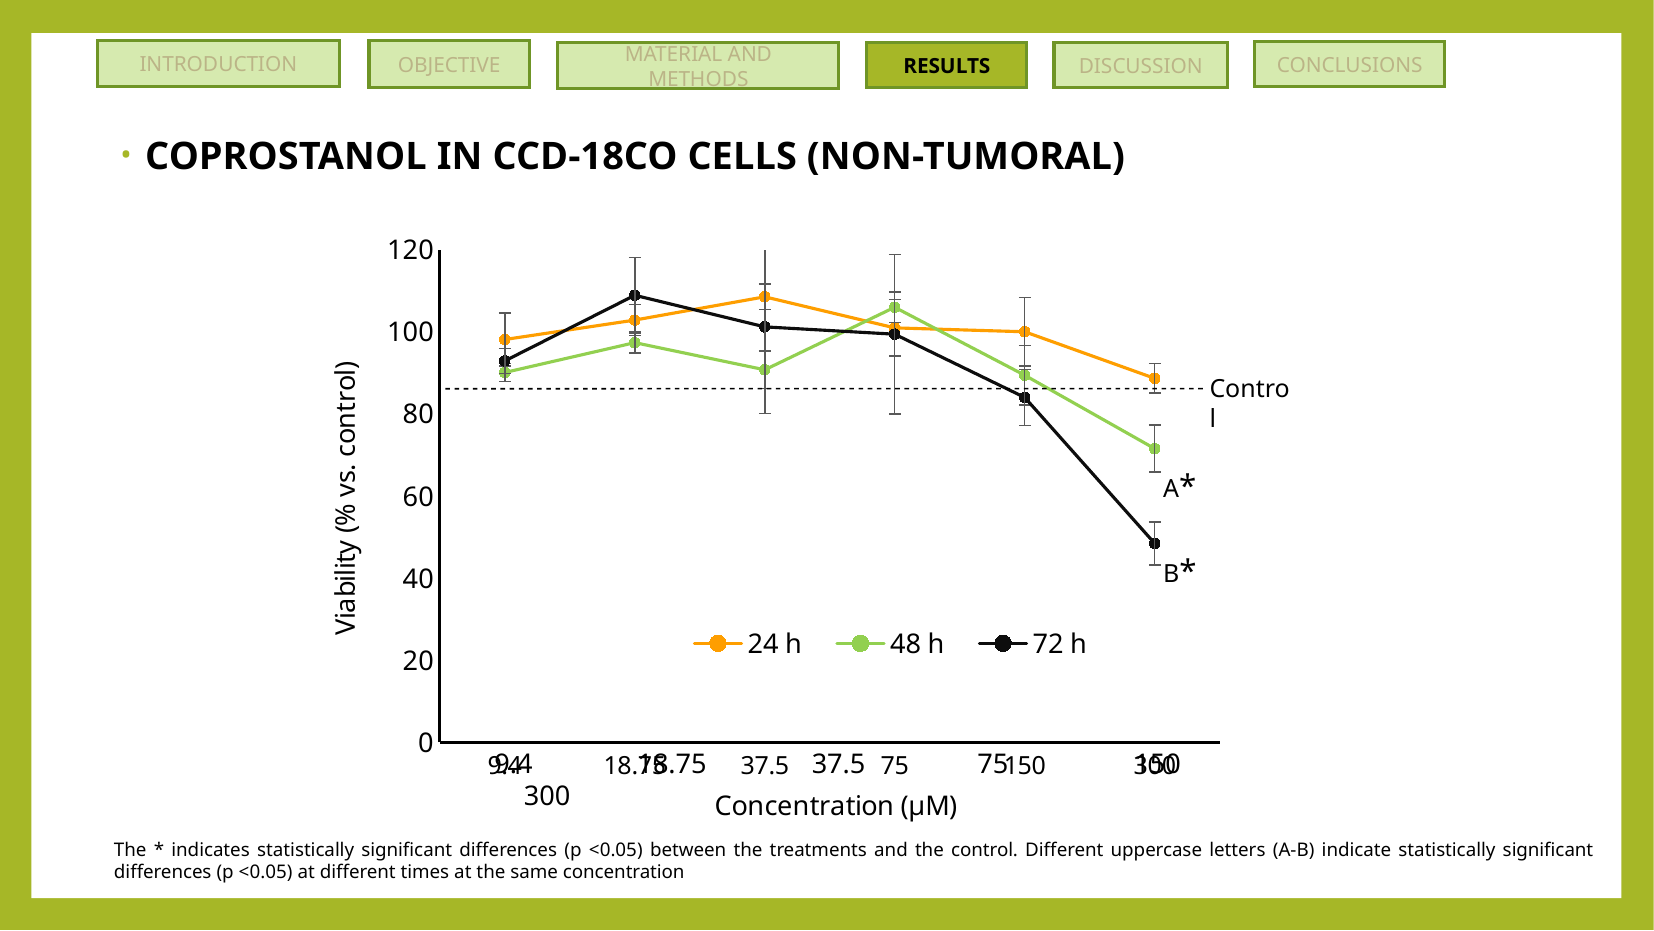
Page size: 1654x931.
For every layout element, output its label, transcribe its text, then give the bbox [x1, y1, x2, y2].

text_box The * indicates statistically significant differences (p <0.05) between the treatments and the control. Different uppercase letters (A-B) indicate statistically significant differences (p <0.05) at different times at the same concentration [99, 830, 1607, 890]
text_box RESULTS [866, 42, 1027, 88]
list COPROSTANOL IN CCD-18CO CELLS (NON-TUMORAL) [99, 100, 1266, 197]
text_box MATERIAL AND METHODS [557, 42, 839, 89]
text_box INTRODUCTION [97, 40, 340, 87]
text_box CONCLUSIONS [1254, 41, 1445, 87]
text_box OBJECTIVE [368, 40, 530, 88]
text_box Control [1261, 364, 1309, 440]
chart [309, 210, 1255, 861]
text_box DISCUSSION [1054, 42, 1228, 88]
